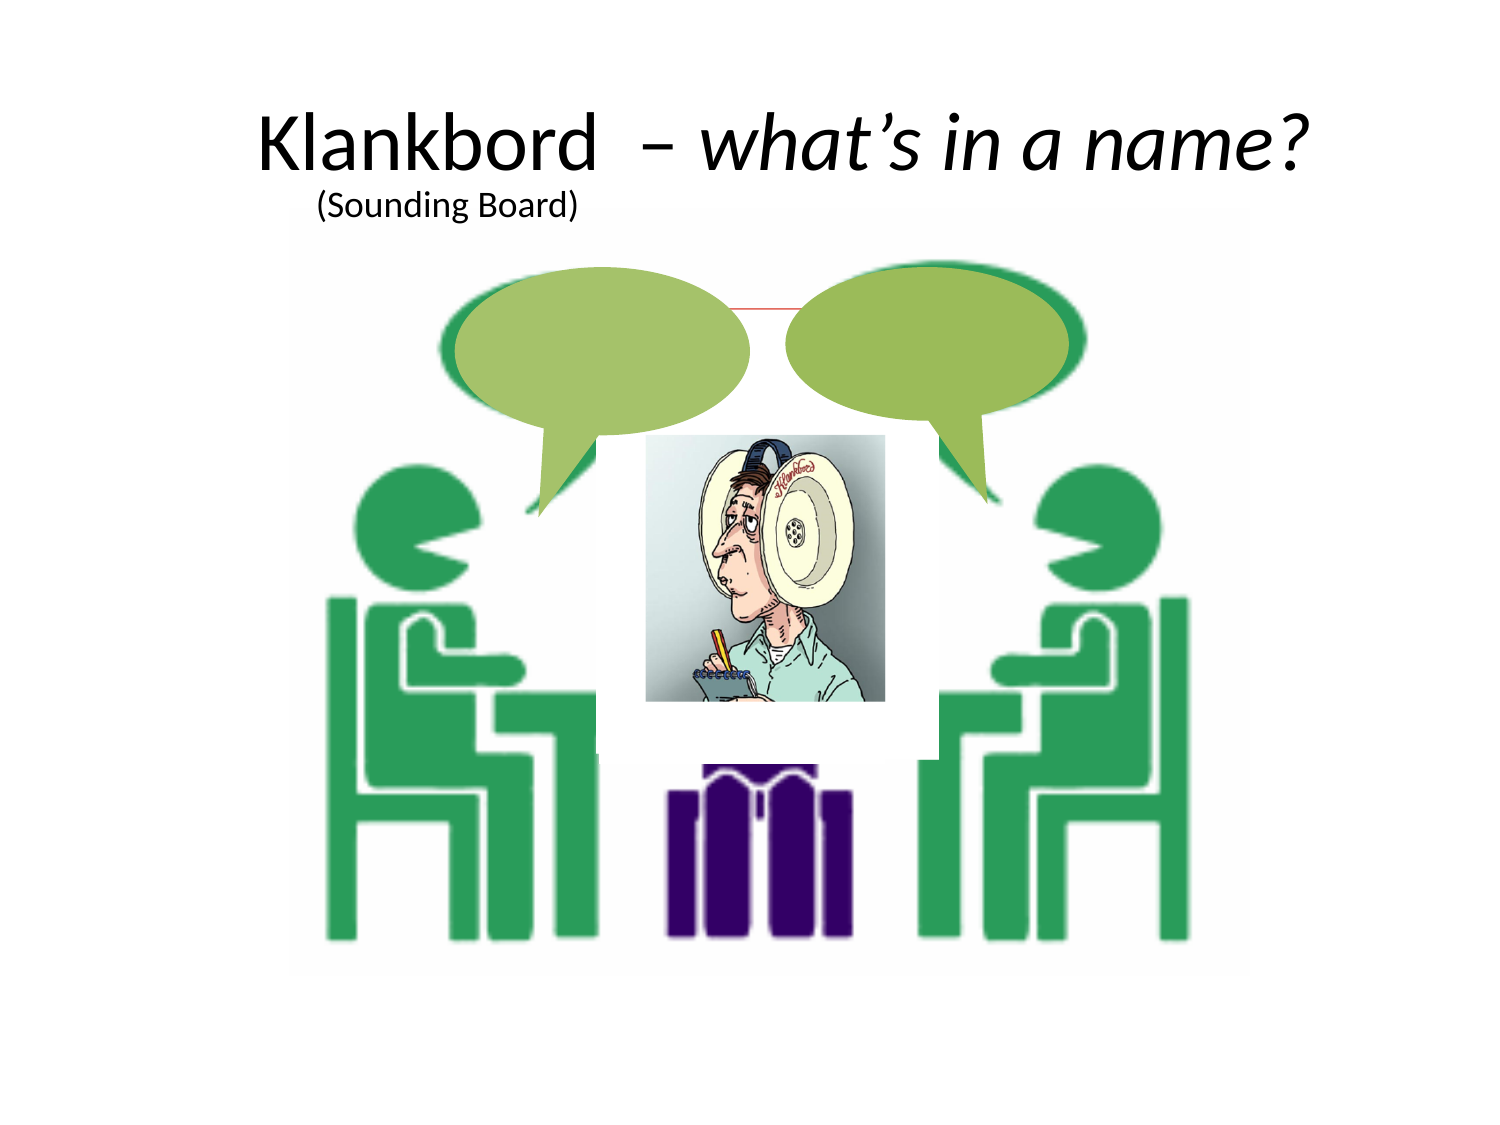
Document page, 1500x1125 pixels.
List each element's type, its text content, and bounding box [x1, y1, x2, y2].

text_box (Sounding Board) [301, 172, 597, 206]
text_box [288, 207, 1250, 977]
text_box Klankbord – what’s in a name? [110, 79, 1461, 268]
